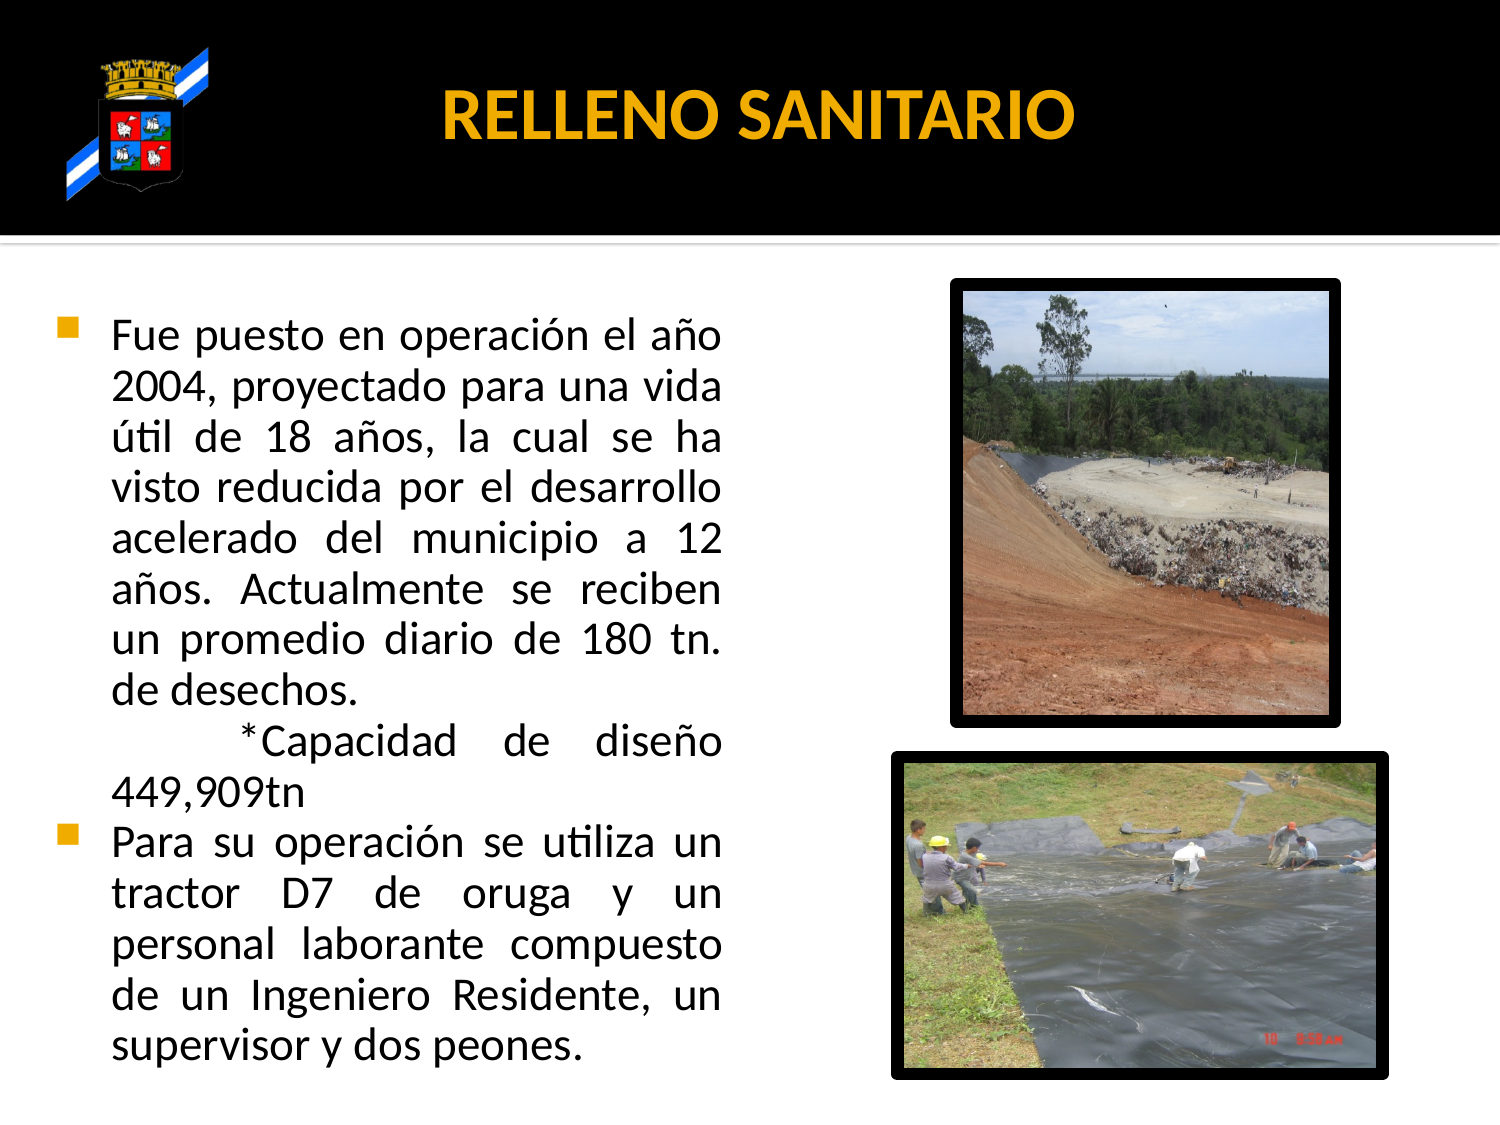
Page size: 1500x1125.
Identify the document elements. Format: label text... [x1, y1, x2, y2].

list Fue puesto en operación el año 2004, proyectado para una vida útil de 18 años, la cual se ha visto reducida por el desarrollo acelerado del municipio a 12 años. Actualmente se reciben un promedio diario de 180 tn. de desechos. *Capacidad de diseño 449,909tn Para su operación se utiliza un tractor D7 de oruga y un personal laborante compuesto de un Ingeniero Residente, un supervisor y dos peones. [29, 243, 739, 1083]
picture [962, 290, 1329, 716]
picture [61, 42, 211, 207]
title RELLENO SANITARIO [215, 45, 1407, 173]
picture [903, 763, 1377, 1068]
